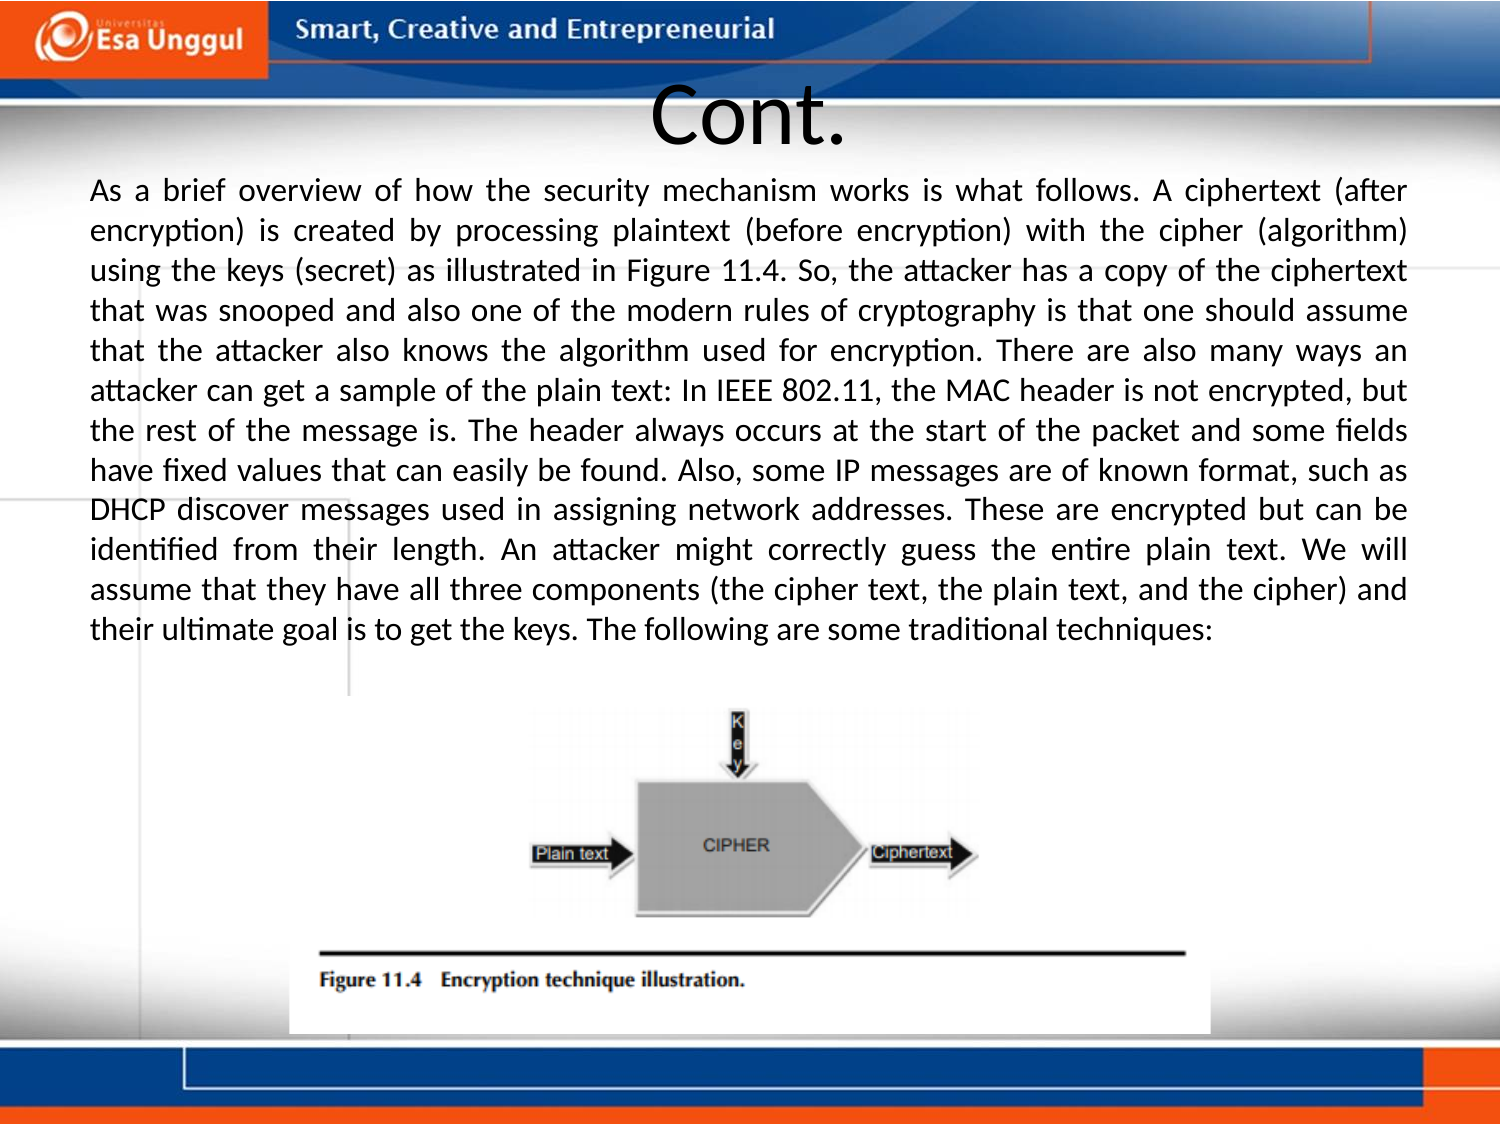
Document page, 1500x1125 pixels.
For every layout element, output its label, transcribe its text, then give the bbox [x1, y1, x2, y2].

picture [0, 1, 1500, 1124]
list As a brief overview of how the security mechanism works is what follows. A ciphertext (after encryption) is created by processing plaintext (before encryption) with the cipher (algorithm) using the keys (secret) as illustrated in Figure 11.4. So, the attacker has a copy of the ciphertext that was snooped and also one of the modern rules of cryptography is that one should assume that the attacker also knows the algorithm used for encryption. There are also many ways an attacker can get a sample of the plain text: In IEEE 802.11, the MAC header is not encrypted, but the rest of the message is. The header always occurs at the start of the packet and some fields have fixed values that can easily be found. Also, some IP messages are of known format, such as DHCP discover messages used in assigning network addresses. These are encrypted but can be identified from their length. An attacker might correctly guess the entire plain text. We will assume that they have all three components (the cipher text, the plain text, and the cipher) and their ultimate goal is to get the keys. The following are some traditional techniques: [75, 160, 1425, 904]
title Cont. [75, 45, 1425, 160]
